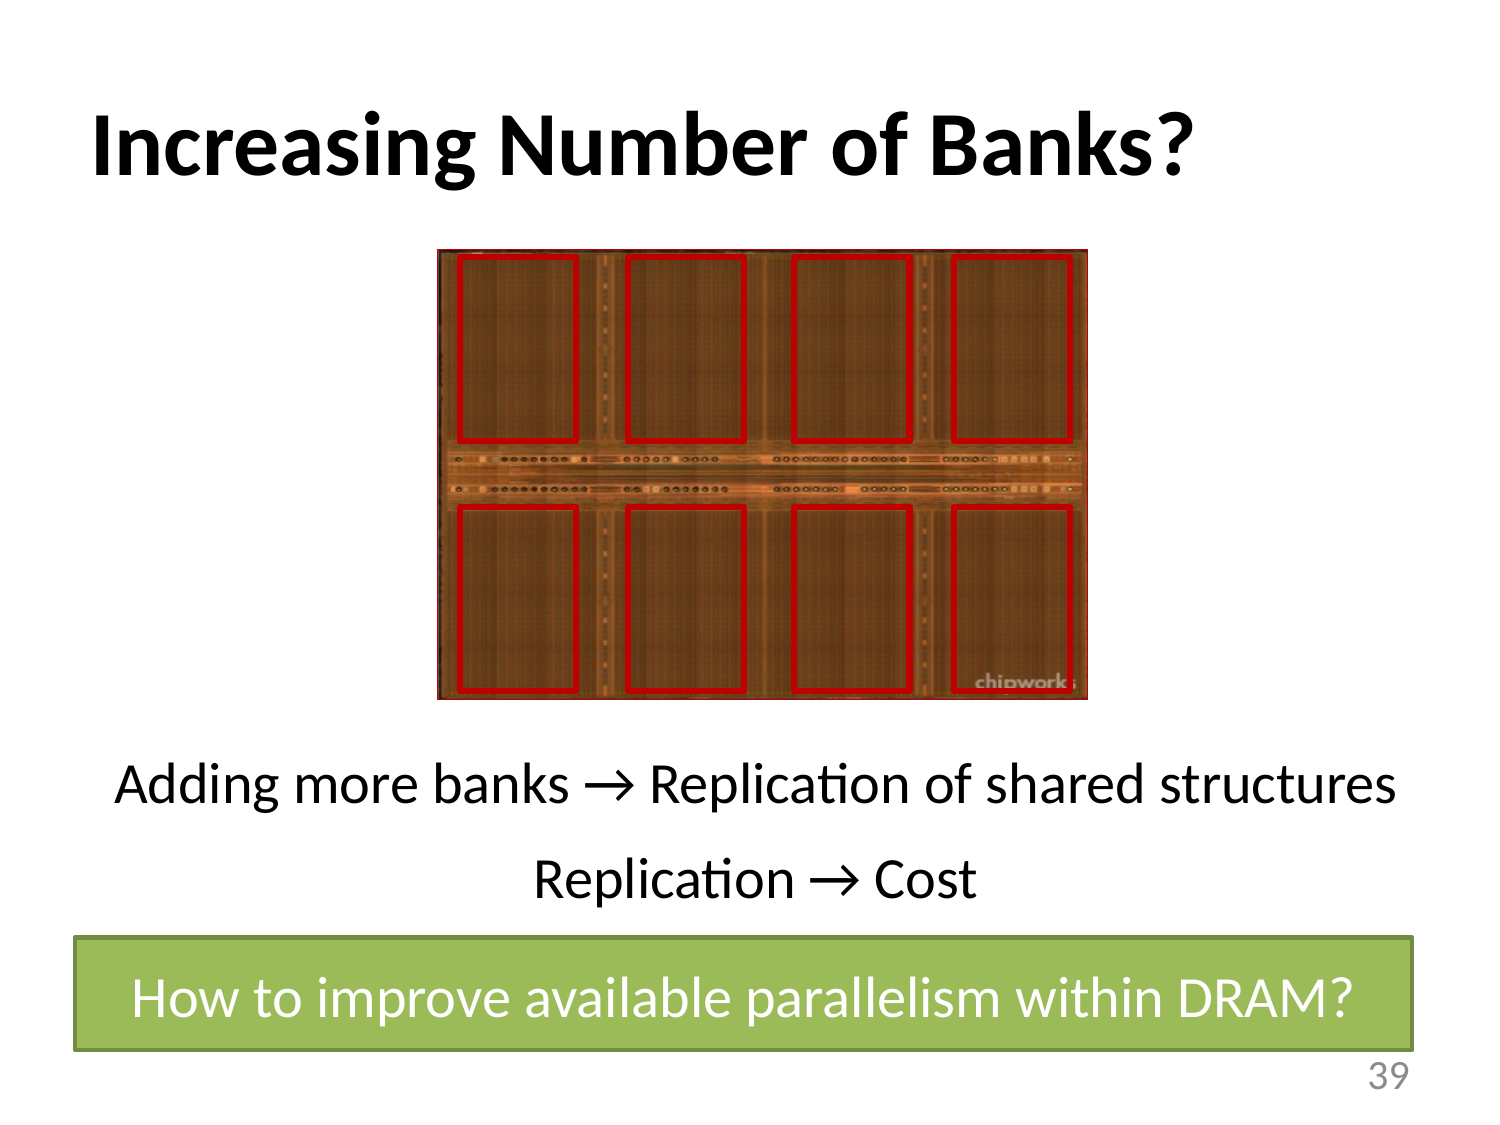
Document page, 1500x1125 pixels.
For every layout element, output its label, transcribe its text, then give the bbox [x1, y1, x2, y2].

text_box How to improve available parallelism within DRAM? [73, 935, 1414, 1052]
slide_number 39 [1074, 1042, 1425, 1103]
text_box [437, 249, 1088, 701]
title Increasing Number of Banks? [75, 45, 1425, 233]
text_box Adding more banks → Replication of shared structures Replication → Cost [87, 737, 1425, 918]
